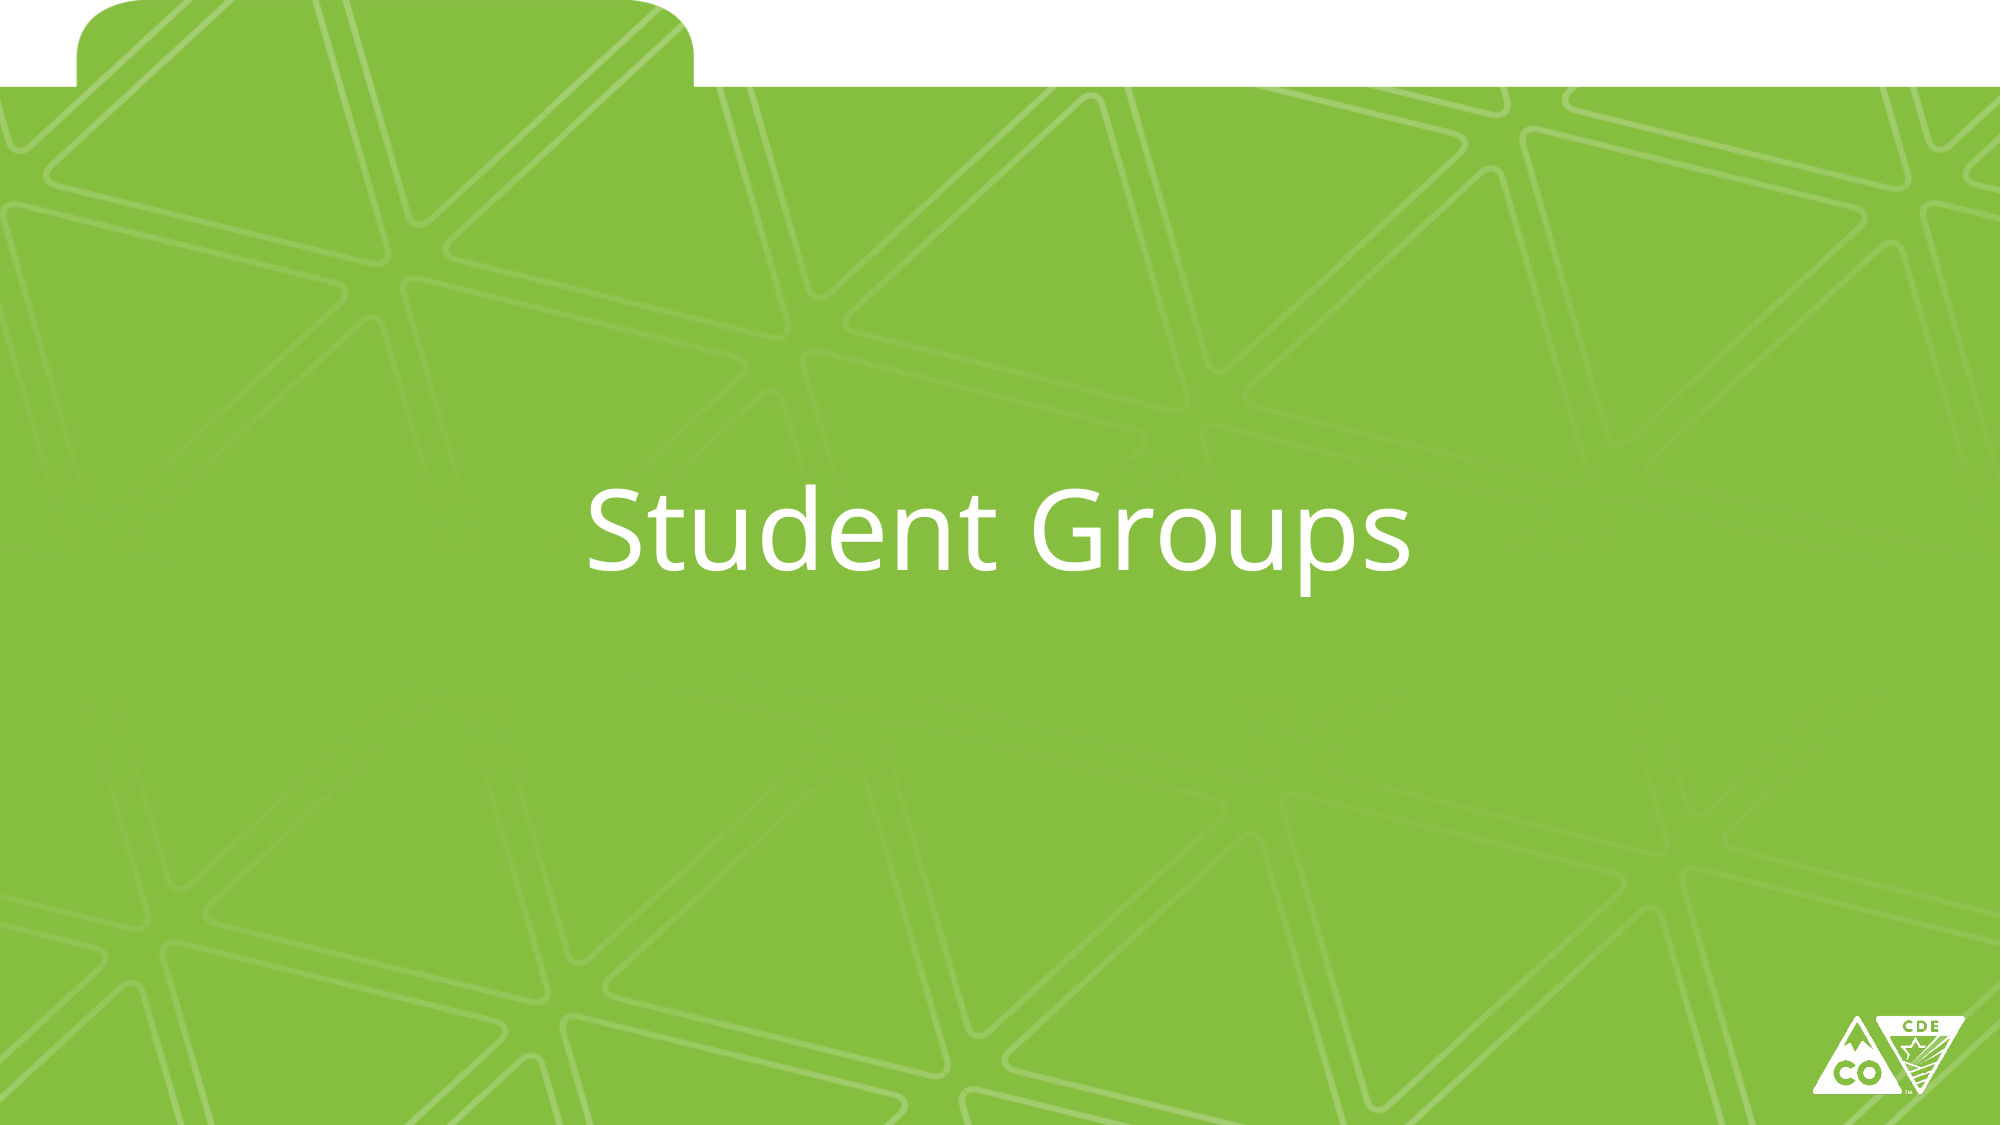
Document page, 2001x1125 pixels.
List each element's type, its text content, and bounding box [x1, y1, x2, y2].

picture [0, 0, 2000, 1125]
title Student Groups [150, 338, 1850, 730]
